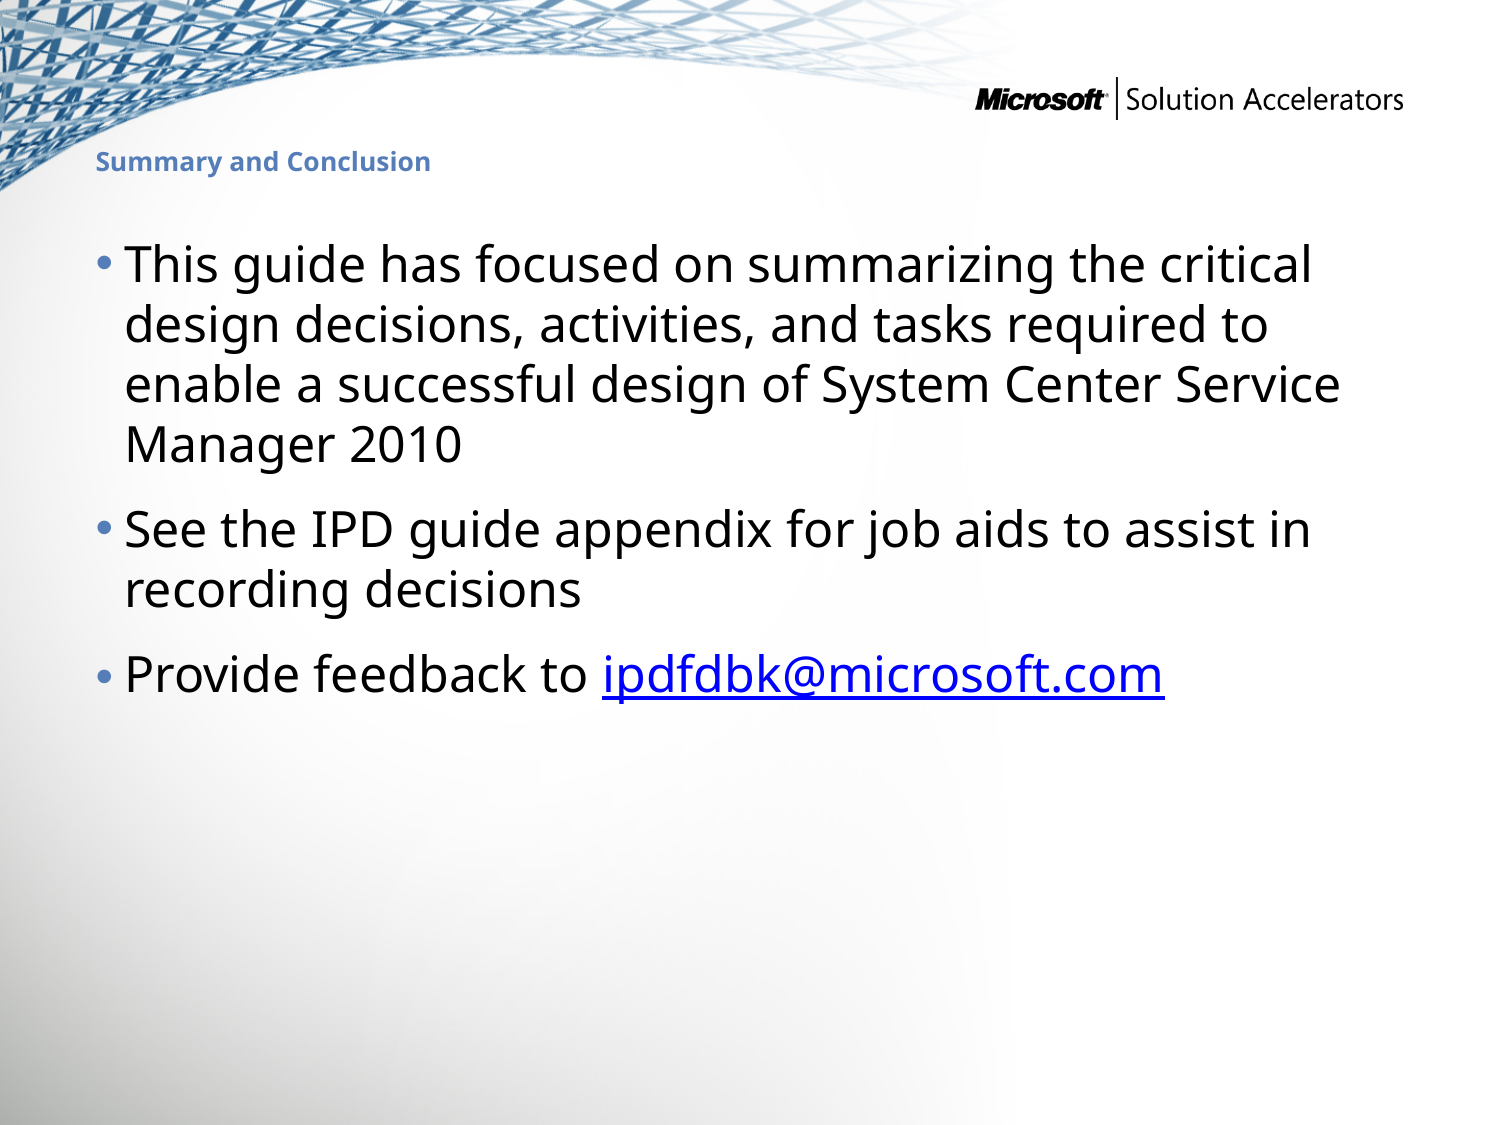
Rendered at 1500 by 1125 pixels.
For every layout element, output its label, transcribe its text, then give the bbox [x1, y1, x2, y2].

title Summary and Conclusion [88, 138, 1439, 214]
picture [0, 0, 1500, 1125]
list This guide has focused on summarizing the critical design decisions, activities, and tasks required to enable a successful design of System Center Service Manager 2010 See the IPD guide appendix for job aids to assist in recording decisions Provide feedback to ipdfdbk@microsoft.com [88, 224, 1439, 921]
